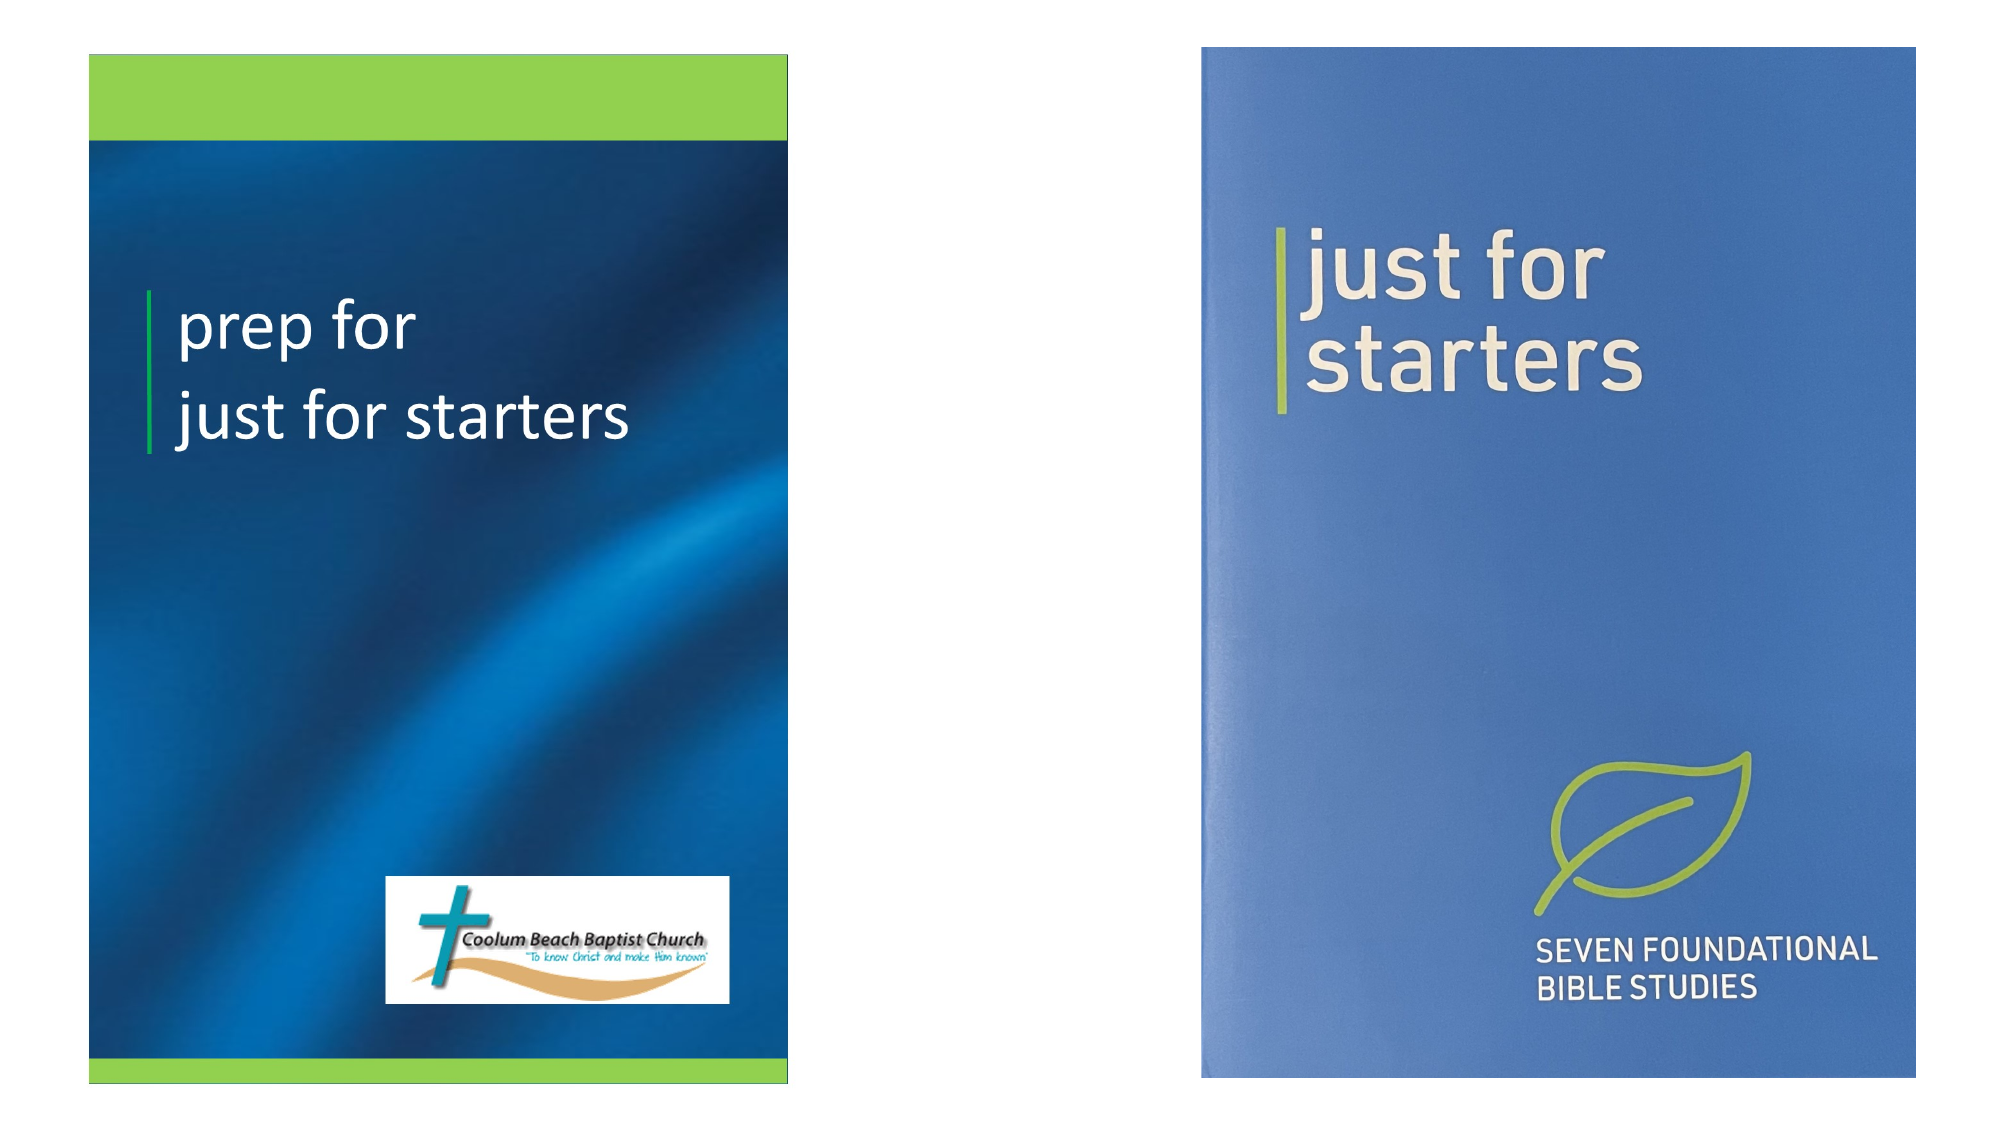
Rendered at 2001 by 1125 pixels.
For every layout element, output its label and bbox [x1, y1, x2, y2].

picture [25, 0, 821, 1125]
picture [1201, 47, 1917, 1078]
